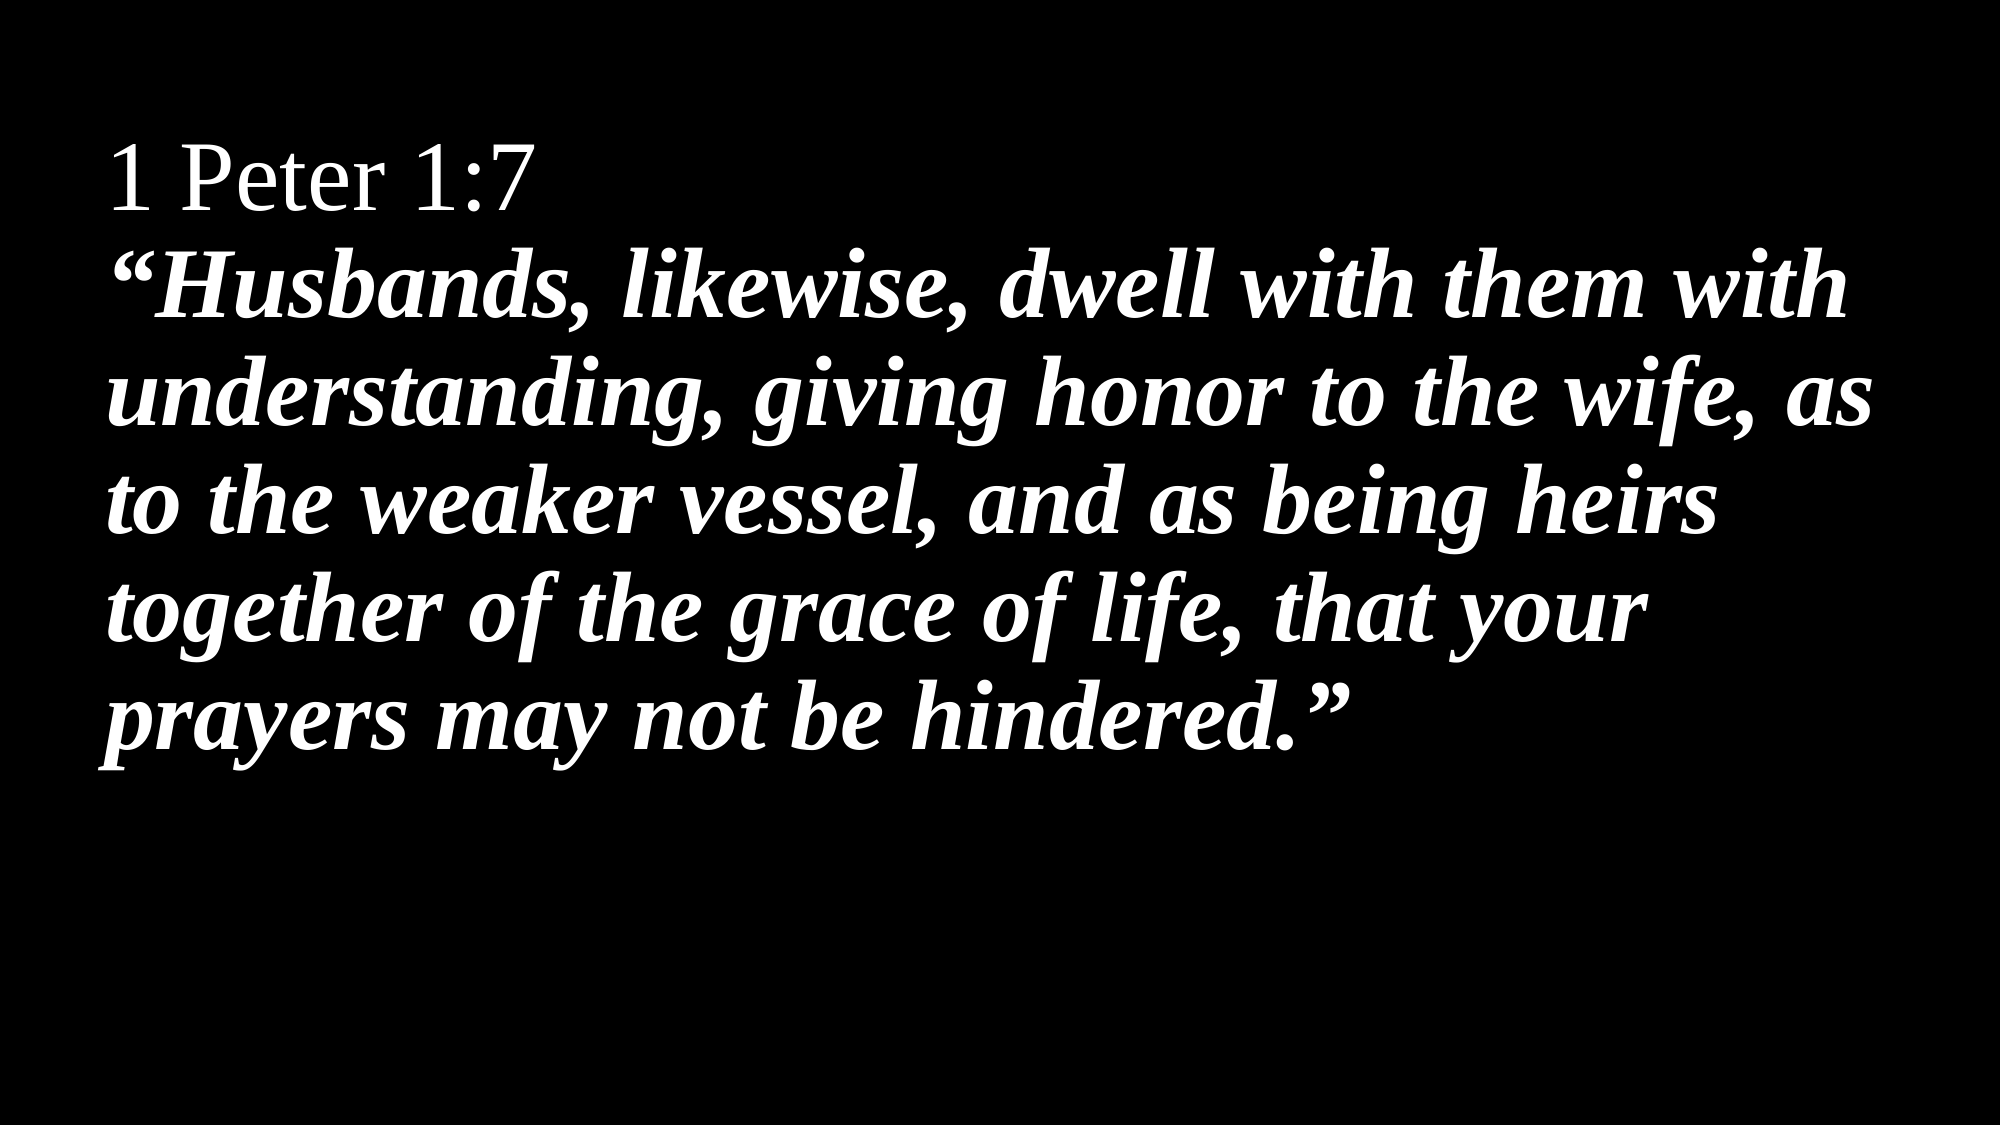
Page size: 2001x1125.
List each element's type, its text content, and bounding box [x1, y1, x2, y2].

list 1 Peter 1:7 “Husbands, likewise, dwell with them with understanding, giving honor to the wife, as to the weaker vessel, and as being heirs together of the grace of life, that your prayers may not be hindered.” [90, 116, 1924, 1014]
